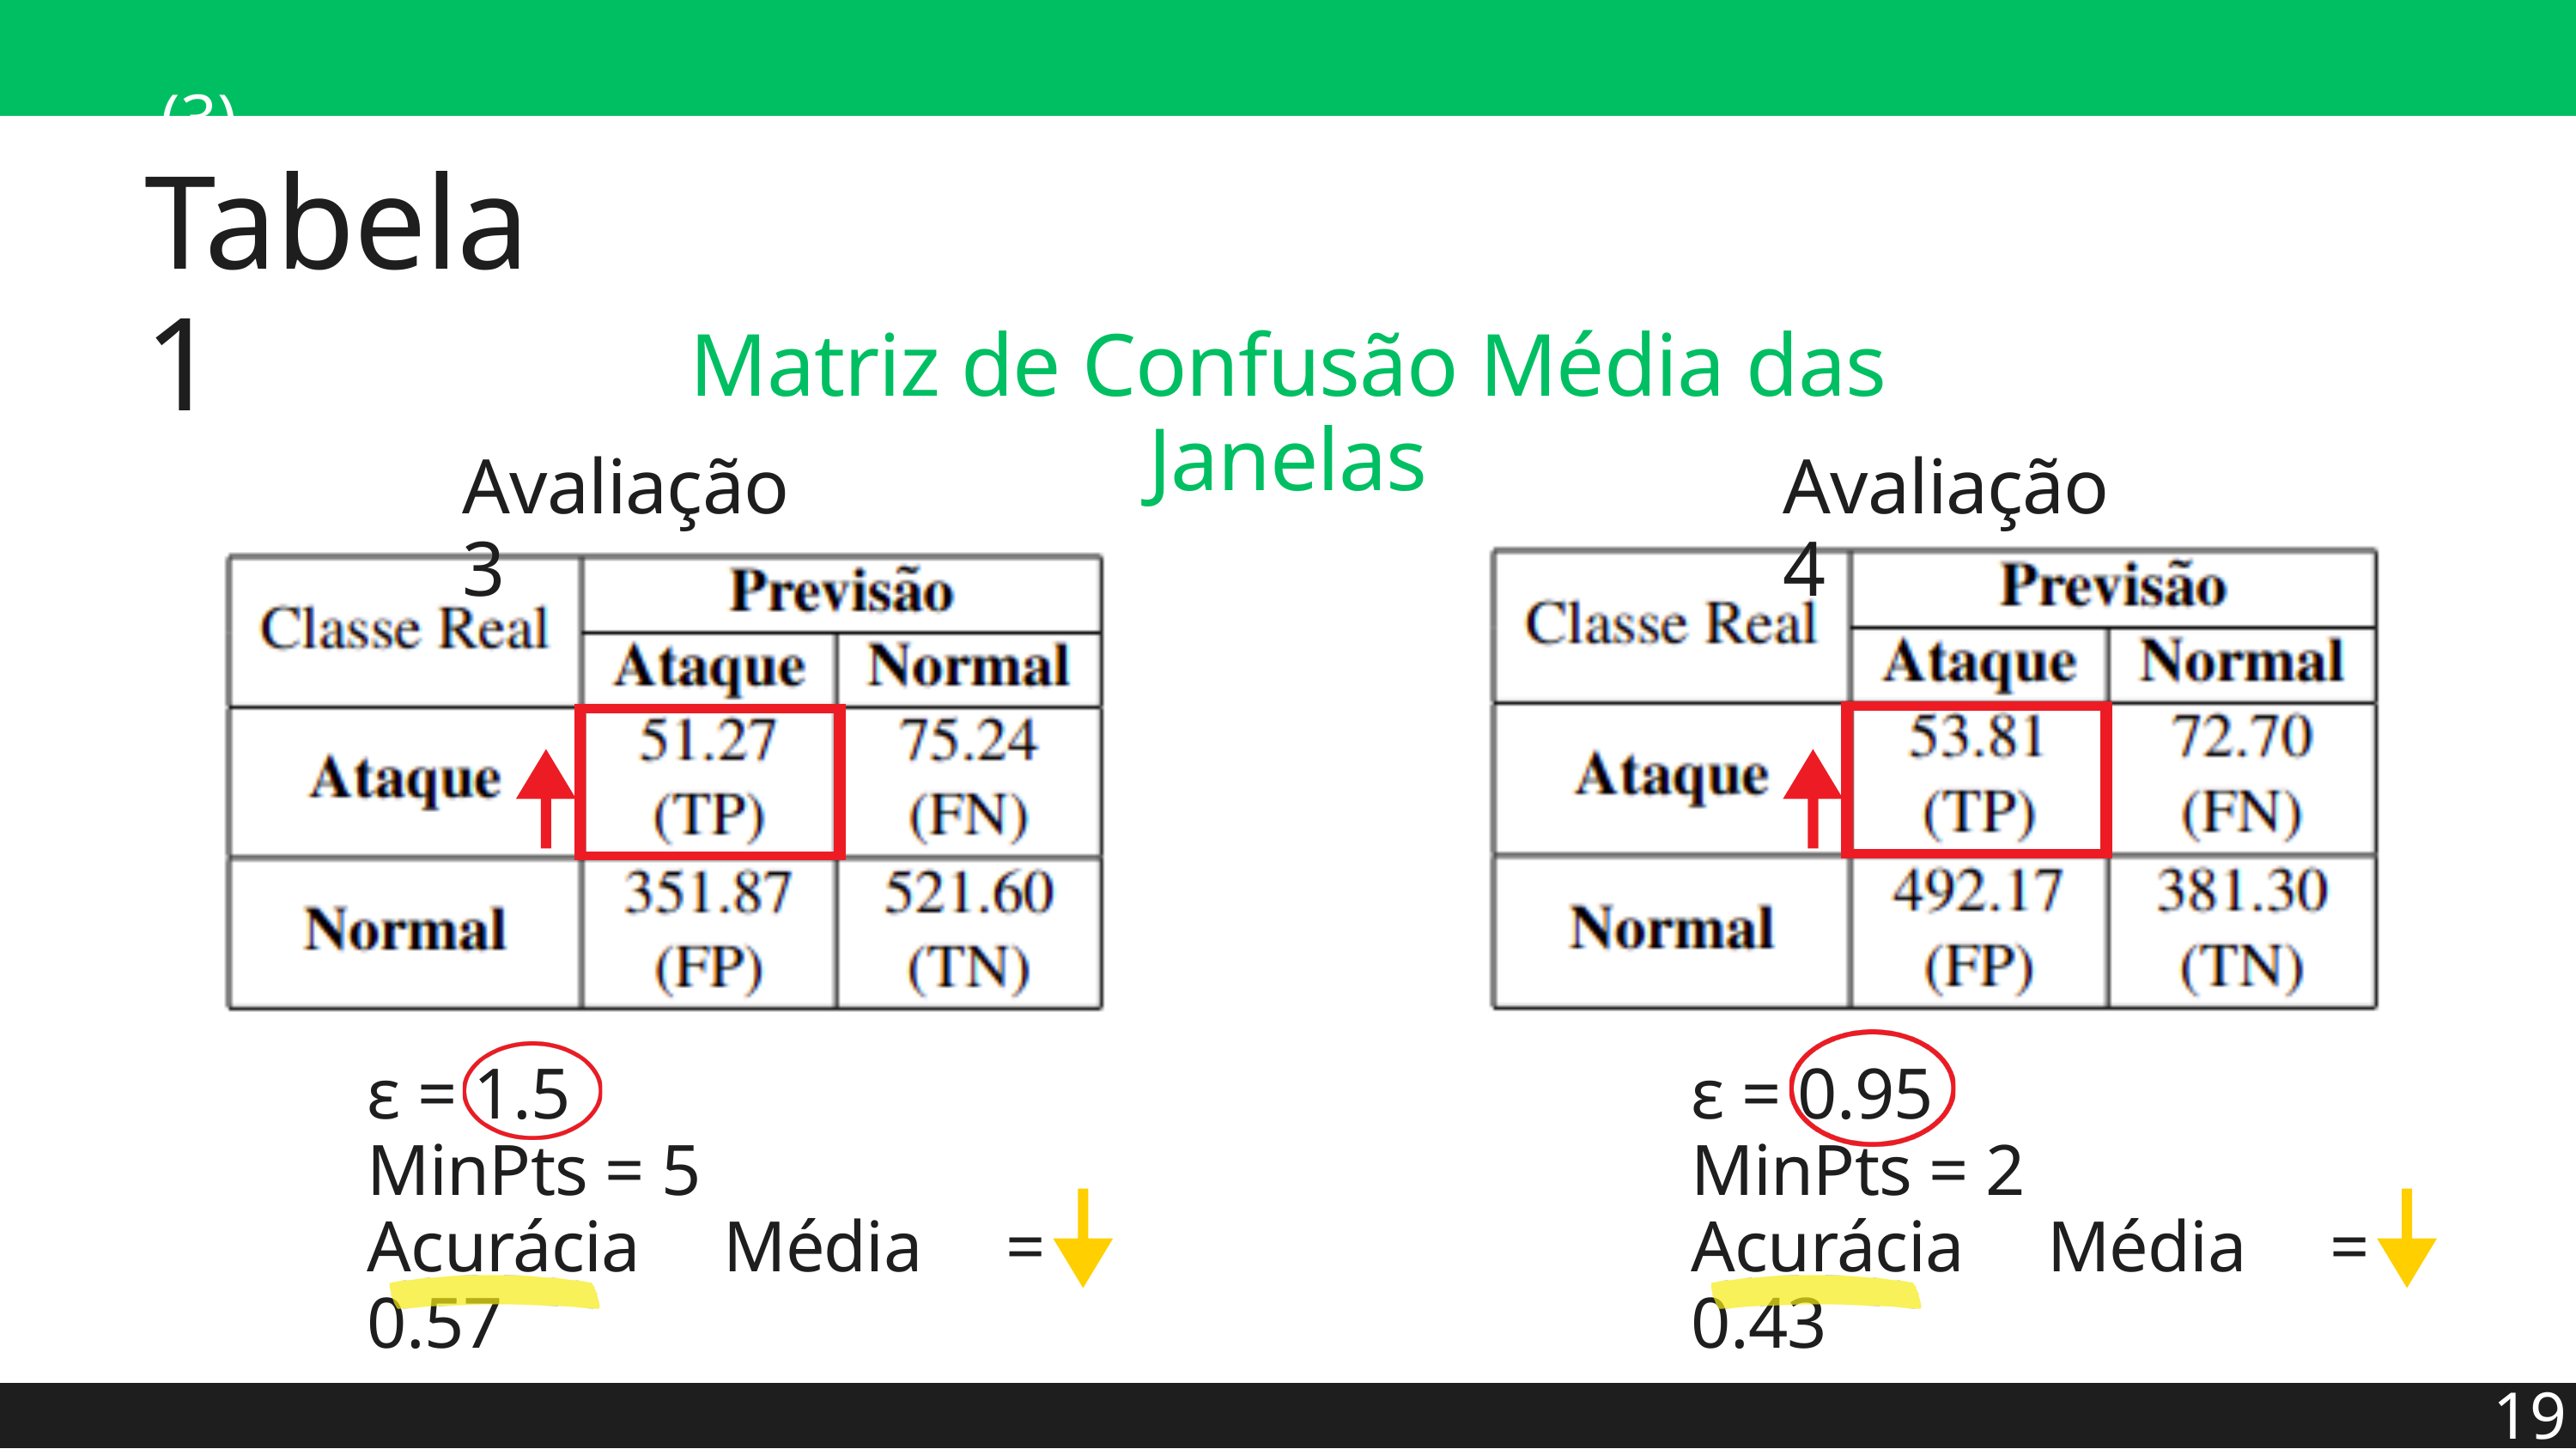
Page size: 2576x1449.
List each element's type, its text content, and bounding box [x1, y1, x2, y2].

text_box [1430, 487, 2410, 1052]
text_box Avaliação 4 [1783, 446, 2162, 611]
text_box [1789, 1029, 1956, 1147]
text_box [1053, 1188, 1114, 1288]
text_box [462, 1041, 603, 1056]
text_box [1783, 749, 1844, 849]
text_box [578, 708, 841, 857]
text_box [0, 1382, 2576, 1449]
text_box [1845, 706, 2108, 854]
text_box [0, 0, 2576, 116]
text_box ε = 0.95 MinPts = 2 Acurácia Média = 0.43 [1691, 1056, 2369, 1362]
text_box Tabela 1 [144, 153, 621, 436]
text_box [1708, 1272, 1923, 1309]
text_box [2376, 1188, 2438, 1288]
text_box [166, 494, 1135, 1052]
text_box [386, 1272, 602, 1309]
text_box Matriz de Confusão Média das Janelas [566, 318, 2009, 508]
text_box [515, 749, 577, 849]
text_box ε = 1.5 MinPts = 5 Acurácia Média = 0.57 [367, 1056, 1046, 1362]
text_box Avaliação 3 [462, 446, 841, 611]
